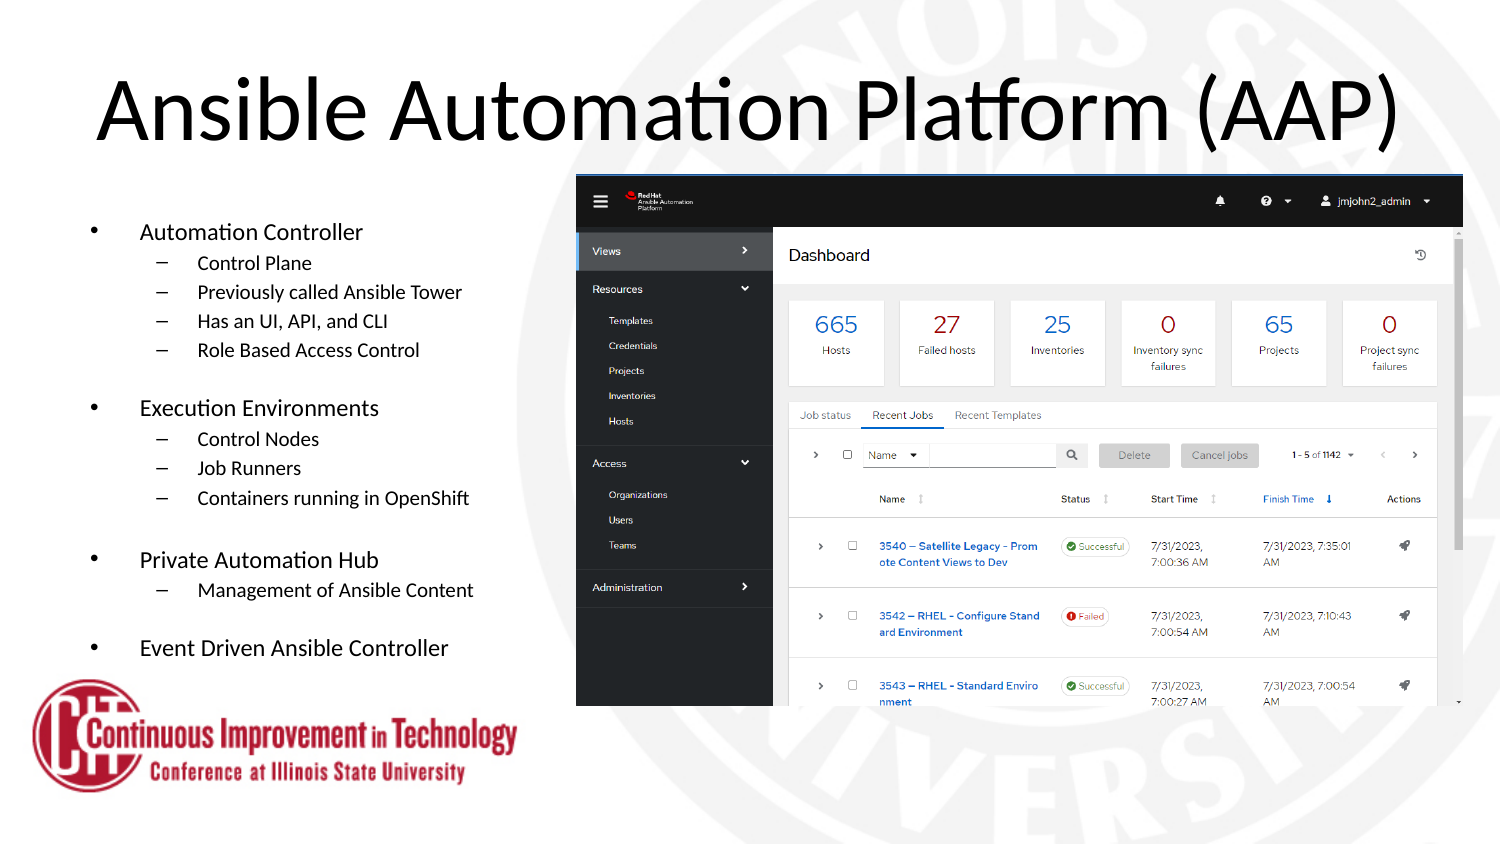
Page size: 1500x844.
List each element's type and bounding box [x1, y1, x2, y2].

picture [0, 0, 1500, 844]
list [575, 174, 1463, 706]
